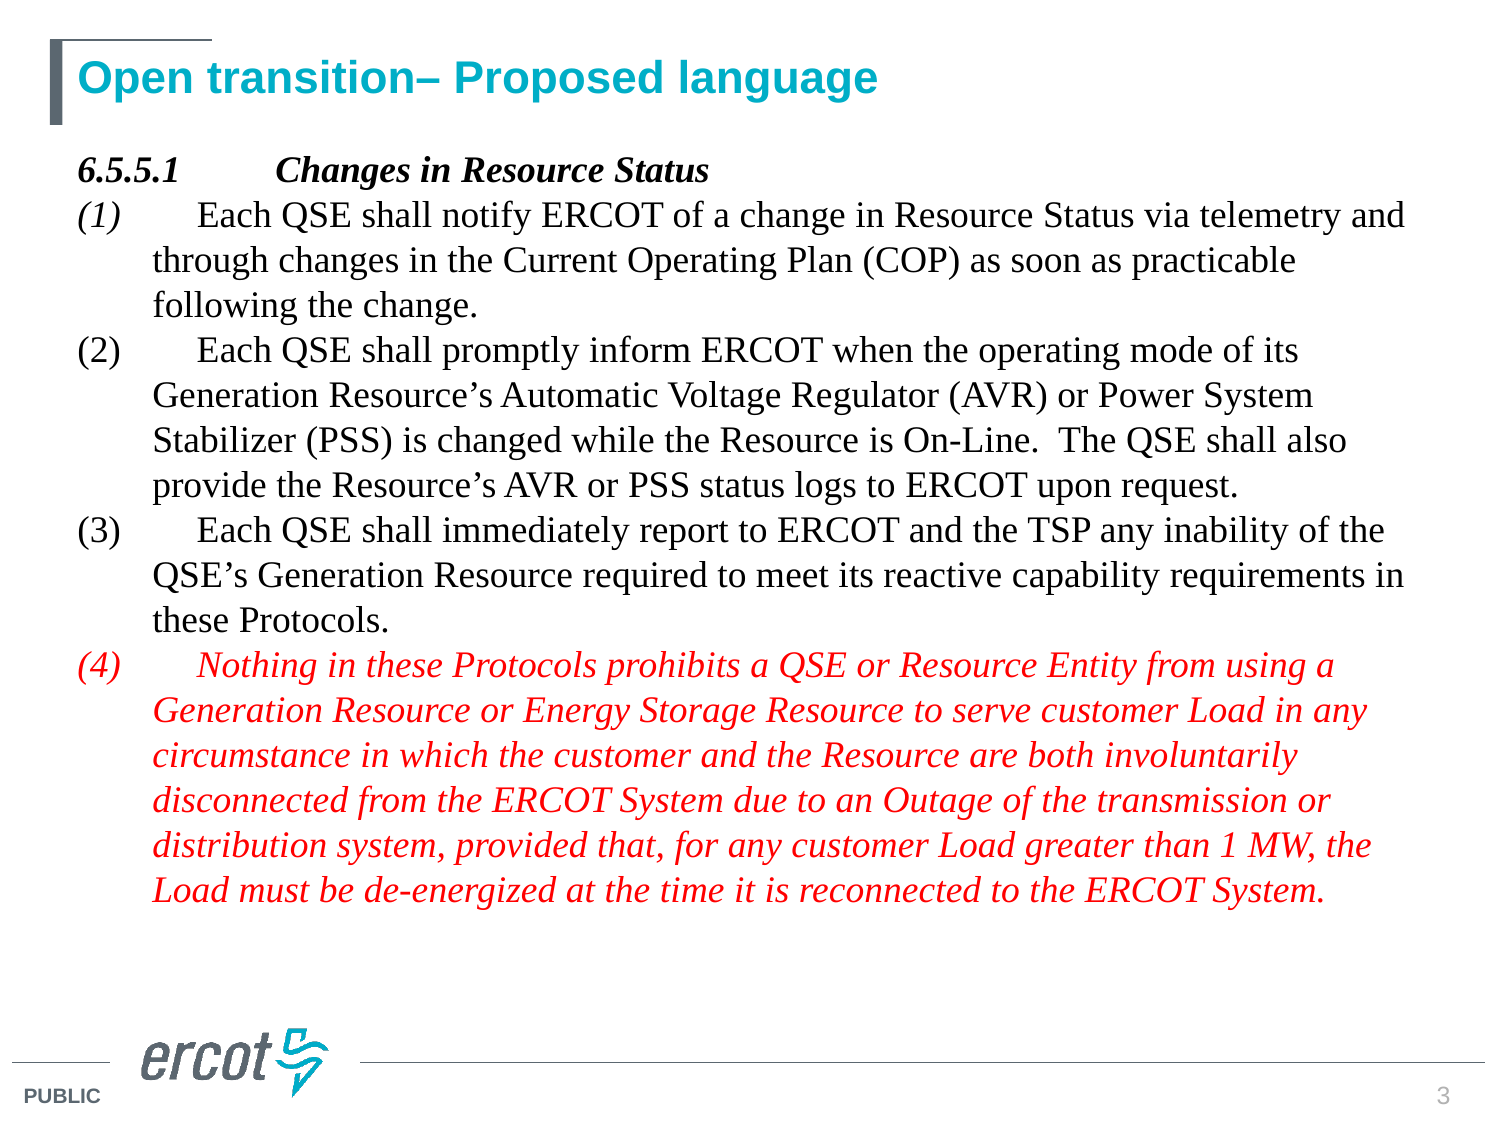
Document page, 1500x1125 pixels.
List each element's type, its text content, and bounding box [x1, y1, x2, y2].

slide_number 3 [1400, 1076, 1488, 1113]
text_box 6.5.5.1 Changes in Resource Status (1) Each QSE shall notify ERCOT of a change in Resource Status via telemetry and through changes in the Current Operating Plan (COP) as soon as practicable following the change. (2) Each QSE shall promptly inform ERCOT when the operating mode of its Generation Resource’s Automatic Voltage Regulator (AVR) or Power System Stabilizer (PSS) is changed while the Resource is On-Line. The QSE shall also provide the Resource’s AVR or PSS status logs to ERCOT upon request. (3) Each QSE shall immediately report to ERCOT and the TSP any inability of the QSE’s Generation Resource required to meet its reactive capability requirements in these Protocols. (4) Nothing in these Protocols prohibits a QSE or Resource Entity from using a Generation Resource or Energy Storage Resource to serve customer Load in any circumstance in which the customer and the Resource are both involuntarily disconnected from the ERCOT System due to an Outage of the transmission or distribution system, provided that, for any customer Load greater than 1 MW, the Load must be de-energized at the time it is reconnected to the ERCOT System. [62, 137, 1450, 963]
title Open transition– Proposed language [62, 39, 1450, 125]
picture [137, 1024, 332, 1100]
